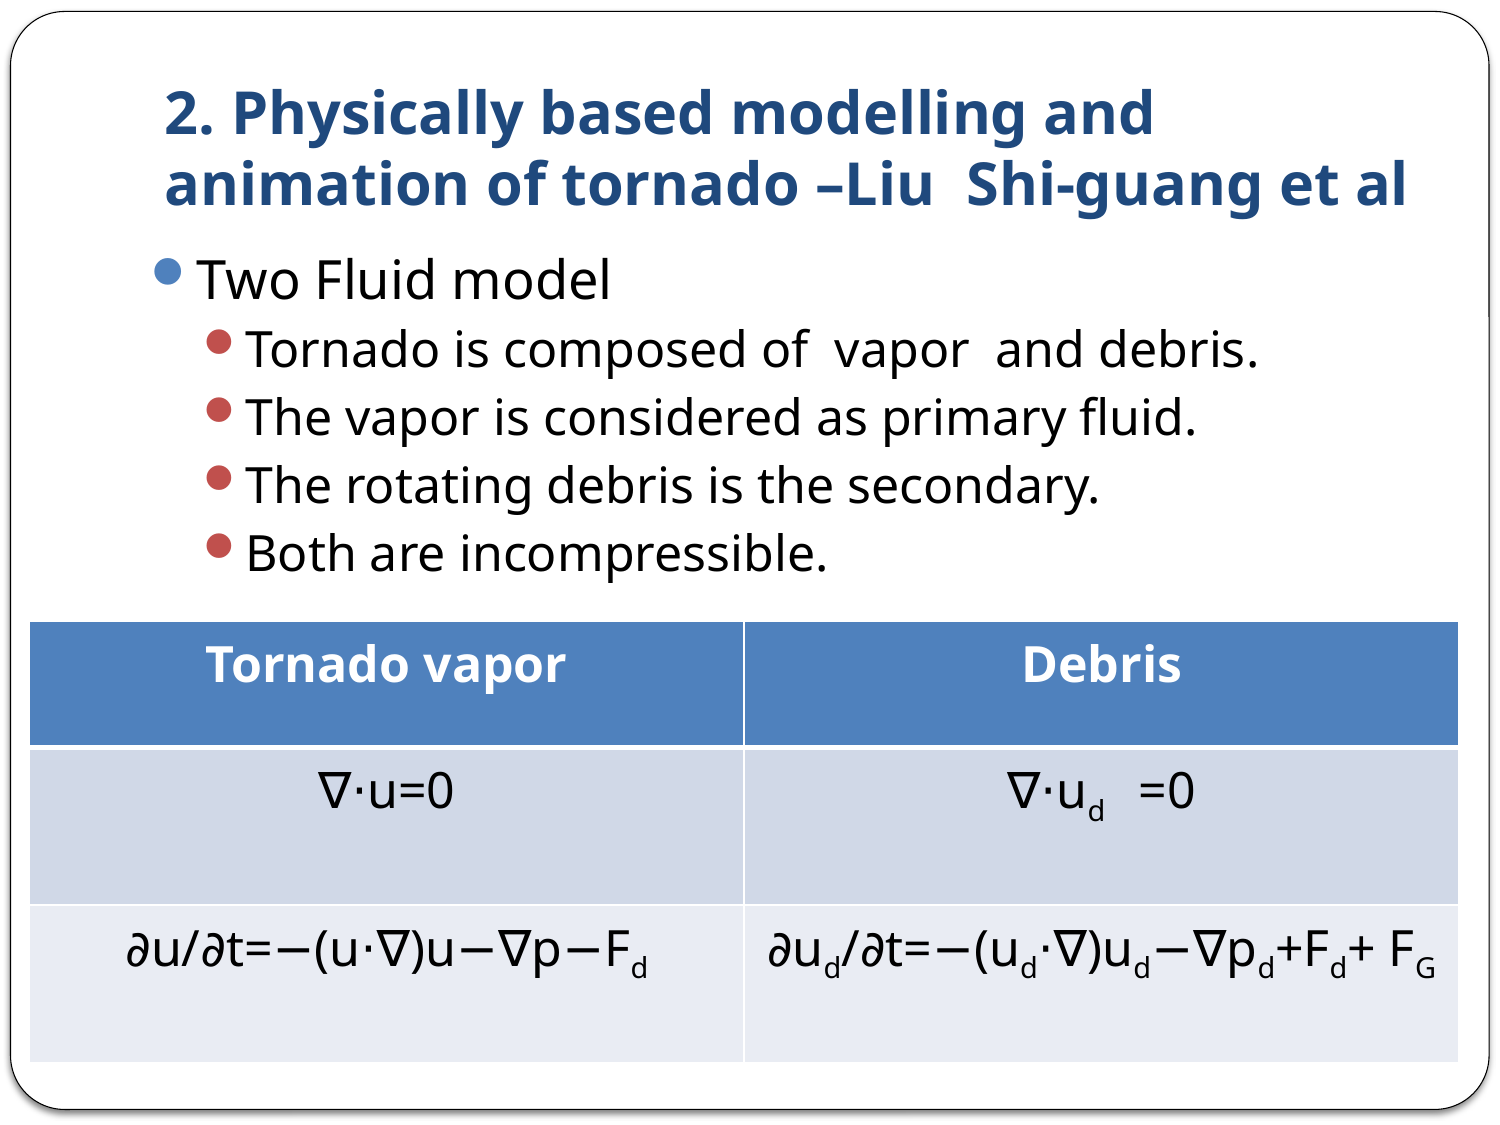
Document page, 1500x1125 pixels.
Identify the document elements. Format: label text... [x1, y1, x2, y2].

table_header Tornado vapor [30, 622, 743, 745]
table_cell ∂u/∂t=−(u⋅∇)u−∇p−Fd [30, 906, 743, 1062]
table_cell ∂ud/∂t=−(ud⋅∇)ud−∇pd+Fd+ FG [745, 906, 1458, 1062]
table_cell ∇⋅ud =0 [745, 750, 1458, 904]
list Two Fluid model Tornado is composed of vapor and debris. The vapor is considered as primary fluid. The rotating debris is the secondary. Both are incompressible. [135, 237, 1425, 598]
table_header Debris [745, 622, 1458, 745]
table_cell ∇⋅u=0 [30, 750, 743, 904]
title 2. Physically based modelling and animation of tornado –Liu Shi-guang et al [150, 45, 1425, 233]
